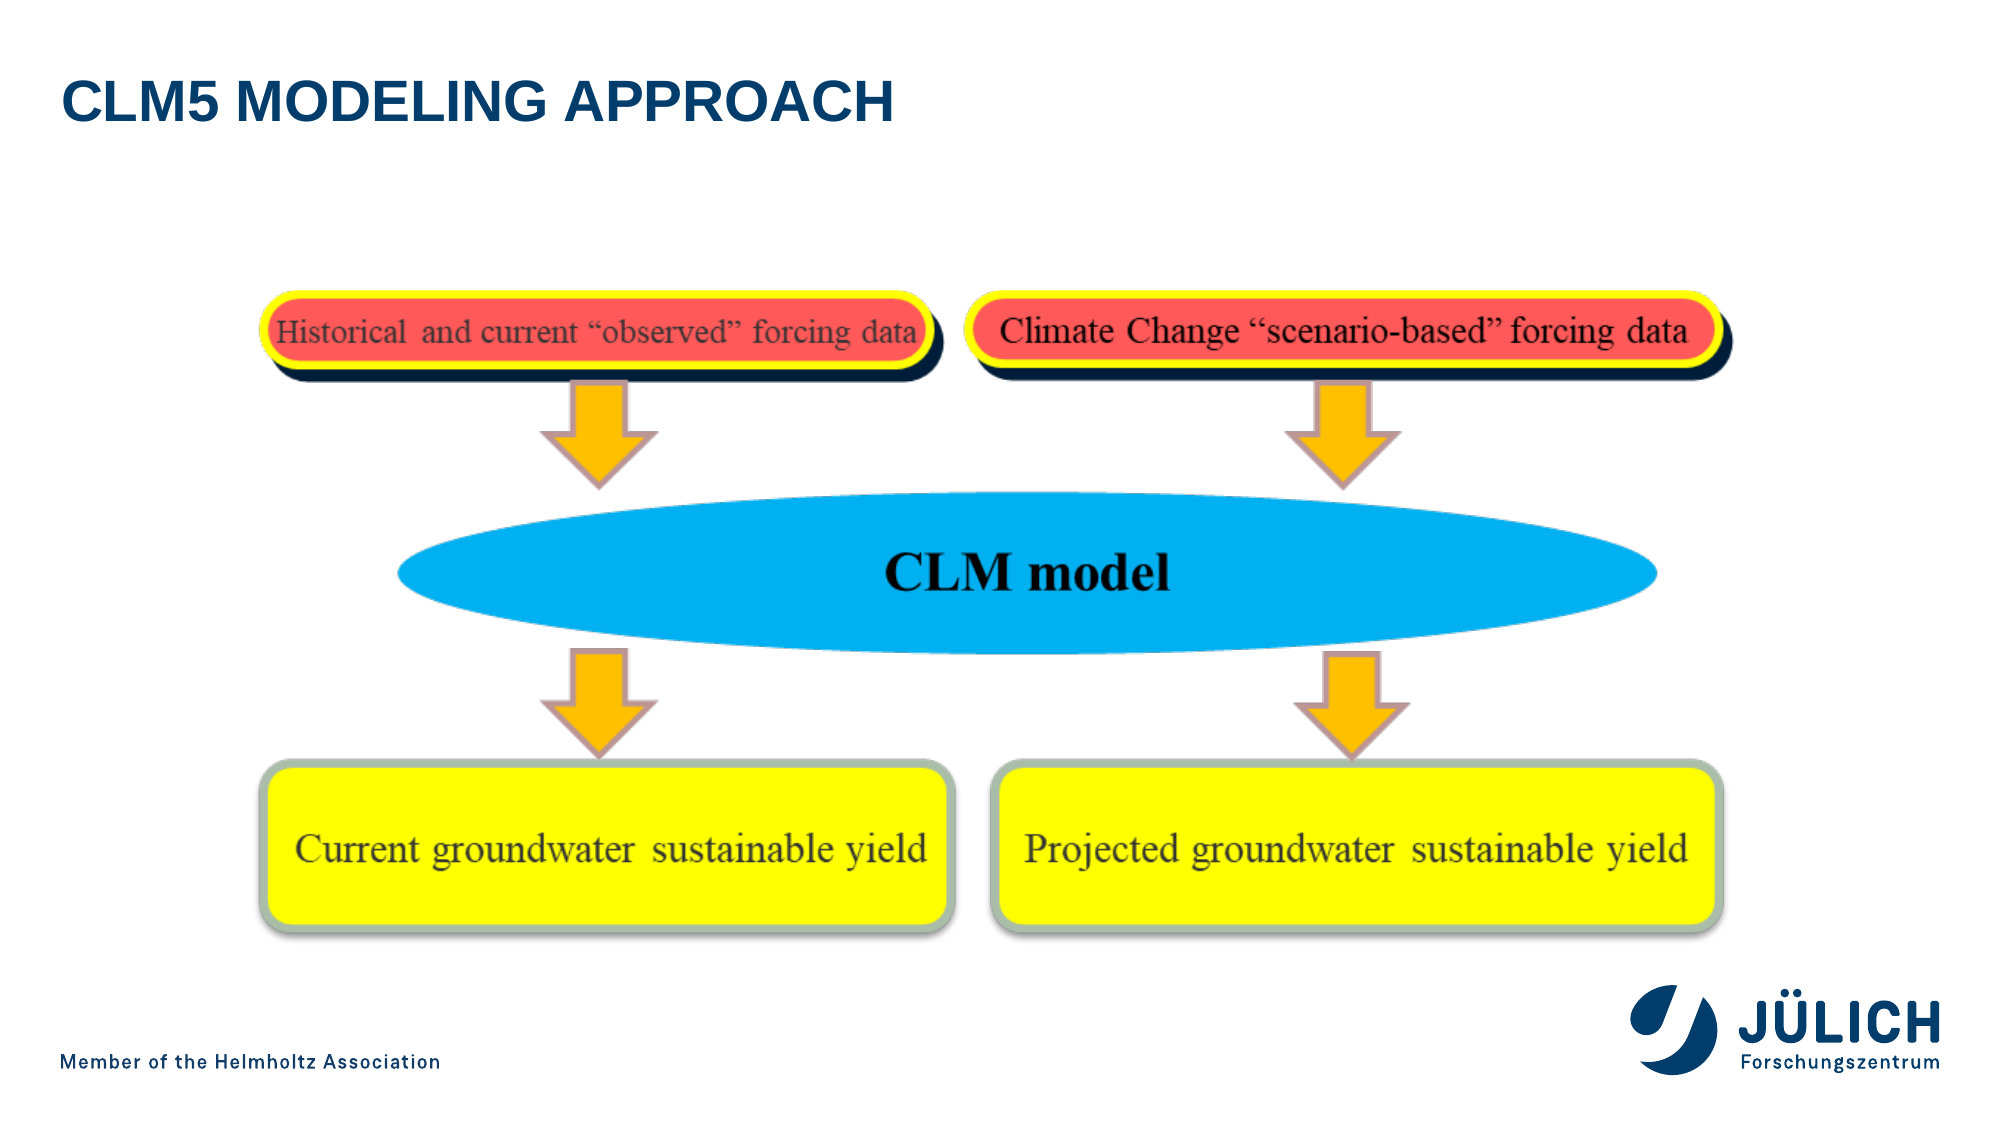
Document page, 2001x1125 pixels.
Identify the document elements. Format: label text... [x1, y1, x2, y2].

title CLM5 Modeling approach [60, 53, 1940, 238]
picture [249, 290, 1734, 948]
